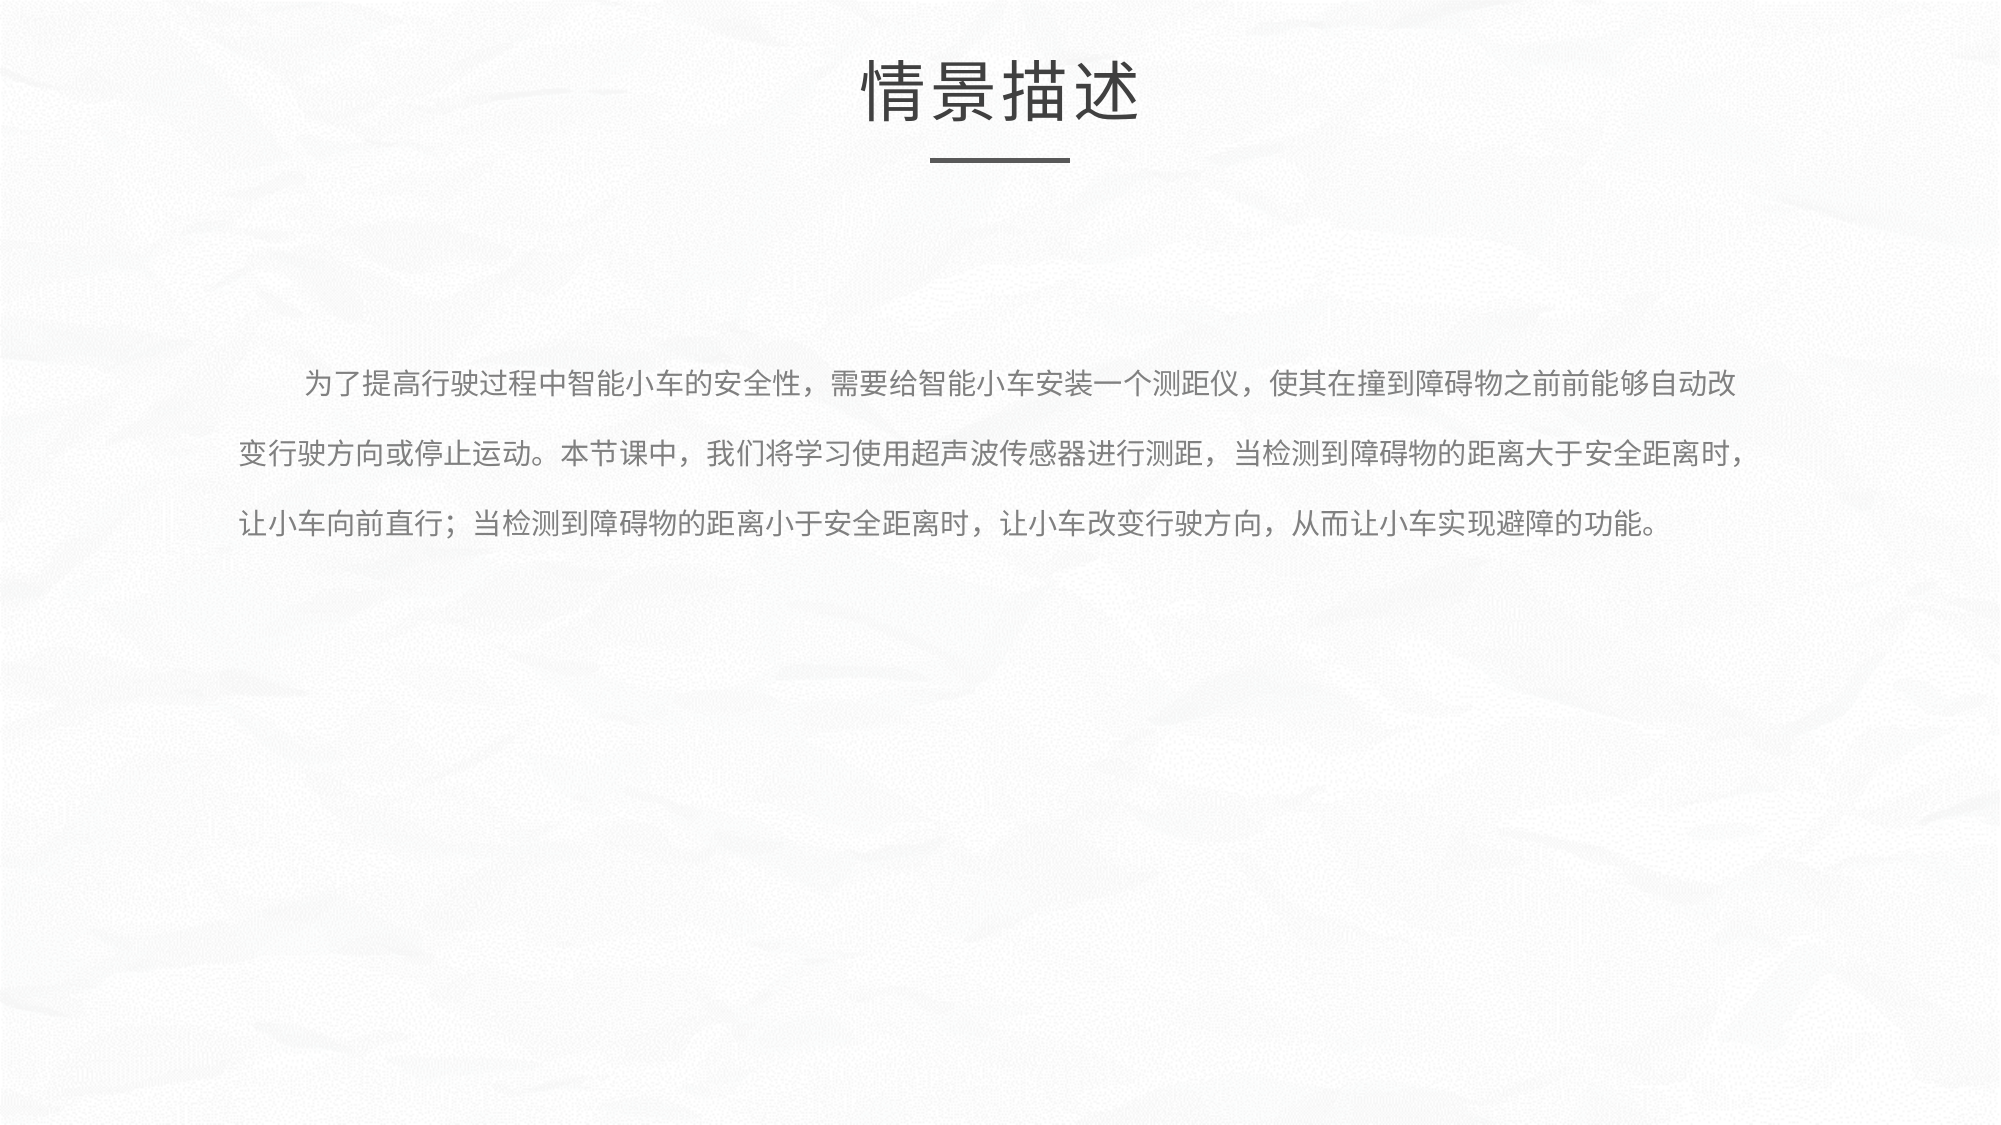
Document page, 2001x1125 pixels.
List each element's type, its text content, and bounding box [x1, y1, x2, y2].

text_box 为了提高行驶过程中智能小车的安全性，需要给智能小车安装一个测距仪，使其在撞到障碍物之前前能够自动改变行驶方向或停止运动。本节课中，我们将学习使用超声波传感器进行测距，当检测到障碍物的距离大于安全距离时，让小车向前直行；当检测到障碍物的距离小于安全距离时，让小车改变行驶方向，从而让小车实现避障的功能。 [223, 322, 1776, 548]
text_box 情景描述 [717, 44, 1283, 136]
